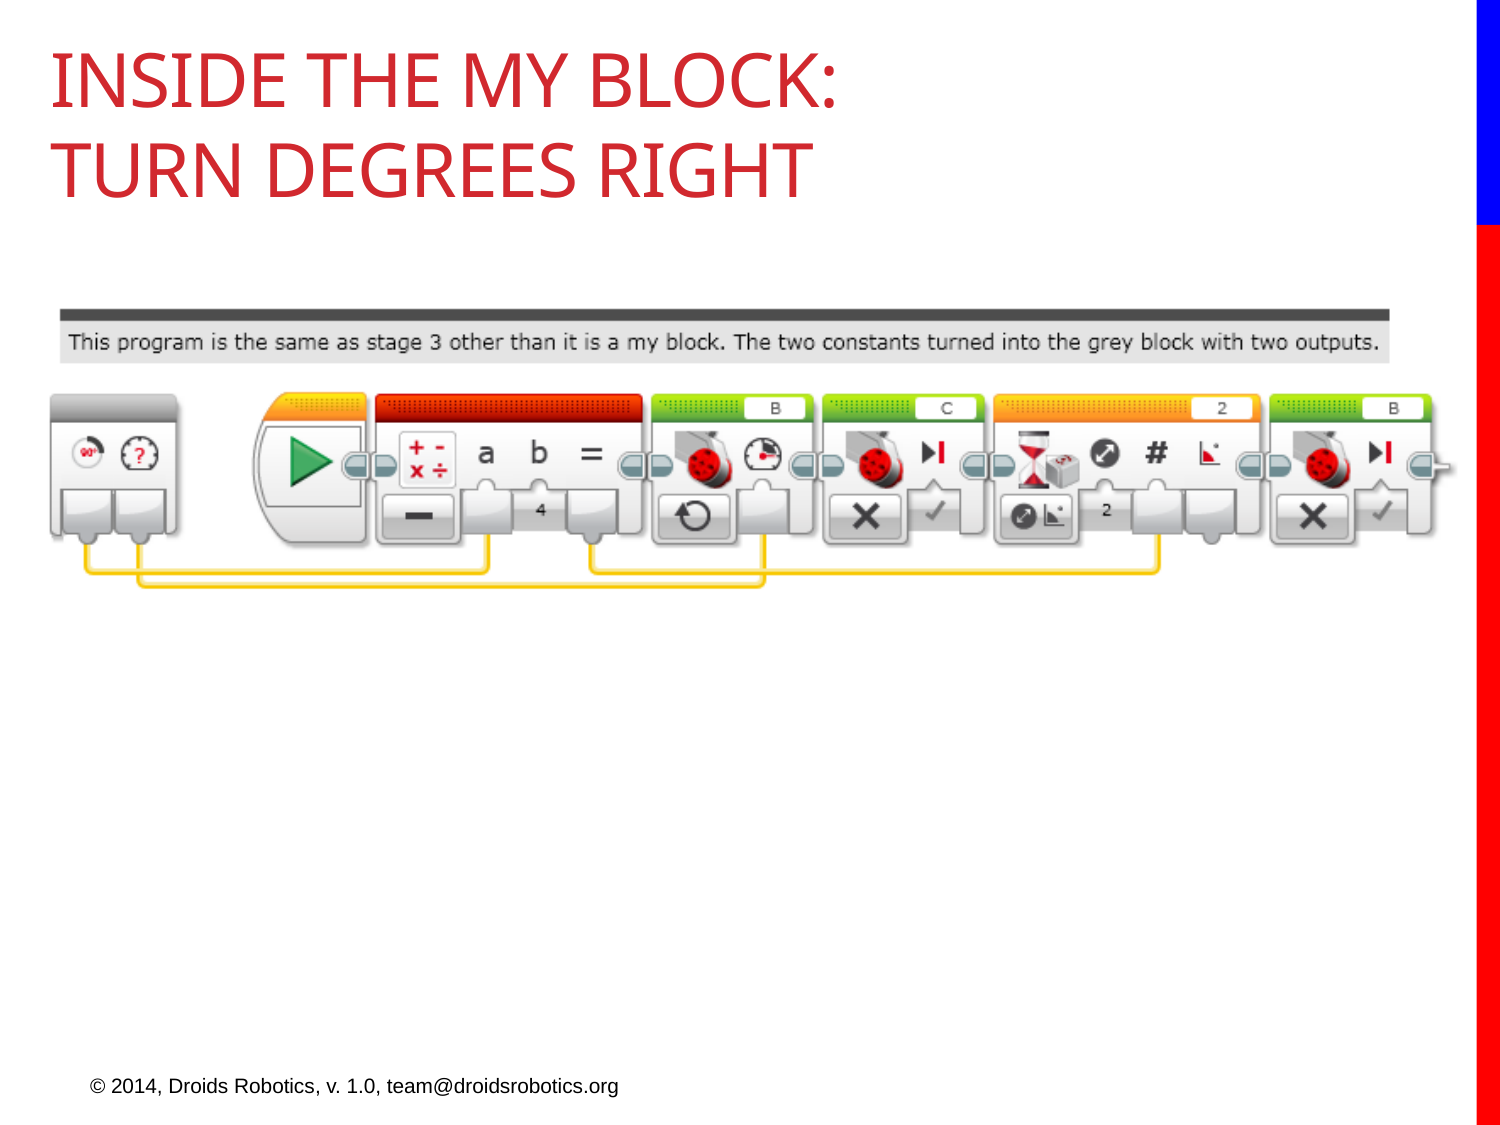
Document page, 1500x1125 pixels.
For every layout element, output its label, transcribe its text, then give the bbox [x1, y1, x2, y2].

picture [34, 288, 1461, 624]
title INSIDE THE MY Block: Turn Degrees RIGHT [35, 25, 1479, 250]
footer © 2014, Droids Robotics, v. 1.0, team@droidsrobotics.org [75, 1065, 638, 1112]
